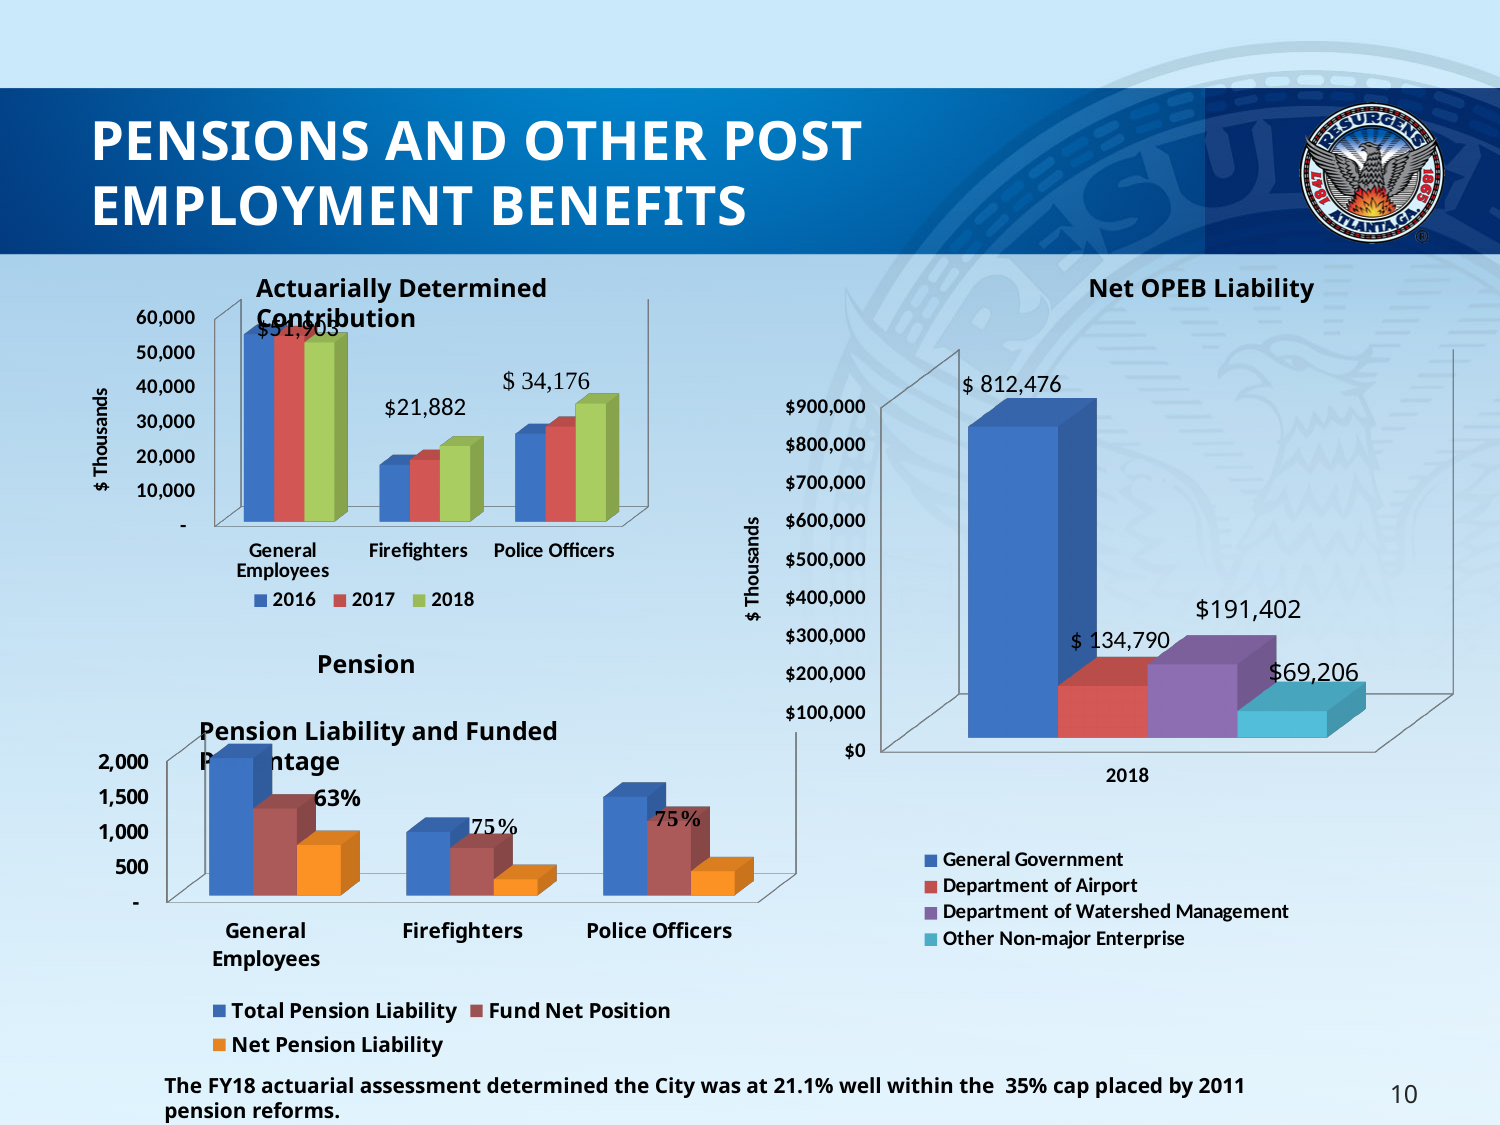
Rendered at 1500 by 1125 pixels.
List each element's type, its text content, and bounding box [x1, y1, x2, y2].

text_box Pension [58, 628, 720, 733]
text_box Net OPEB Liability [923, 264, 1480, 304]
text_box The FY18 actuarial assessment determined the City was at 21.1% well within the 35% cap placed by 2011 pension reforms. [149, 1065, 1083, 1125]
title Pensions and other post employment benefits [75, 92, 1250, 250]
chart [58, 292, 663, 633]
picture [0, 0, 1500, 1125]
text_box Actuarially Determined Contribution [241, 264, 686, 340]
slide_number 10 [1083, 1065, 1434, 1125]
chart [74, 306, 1490, 1066]
